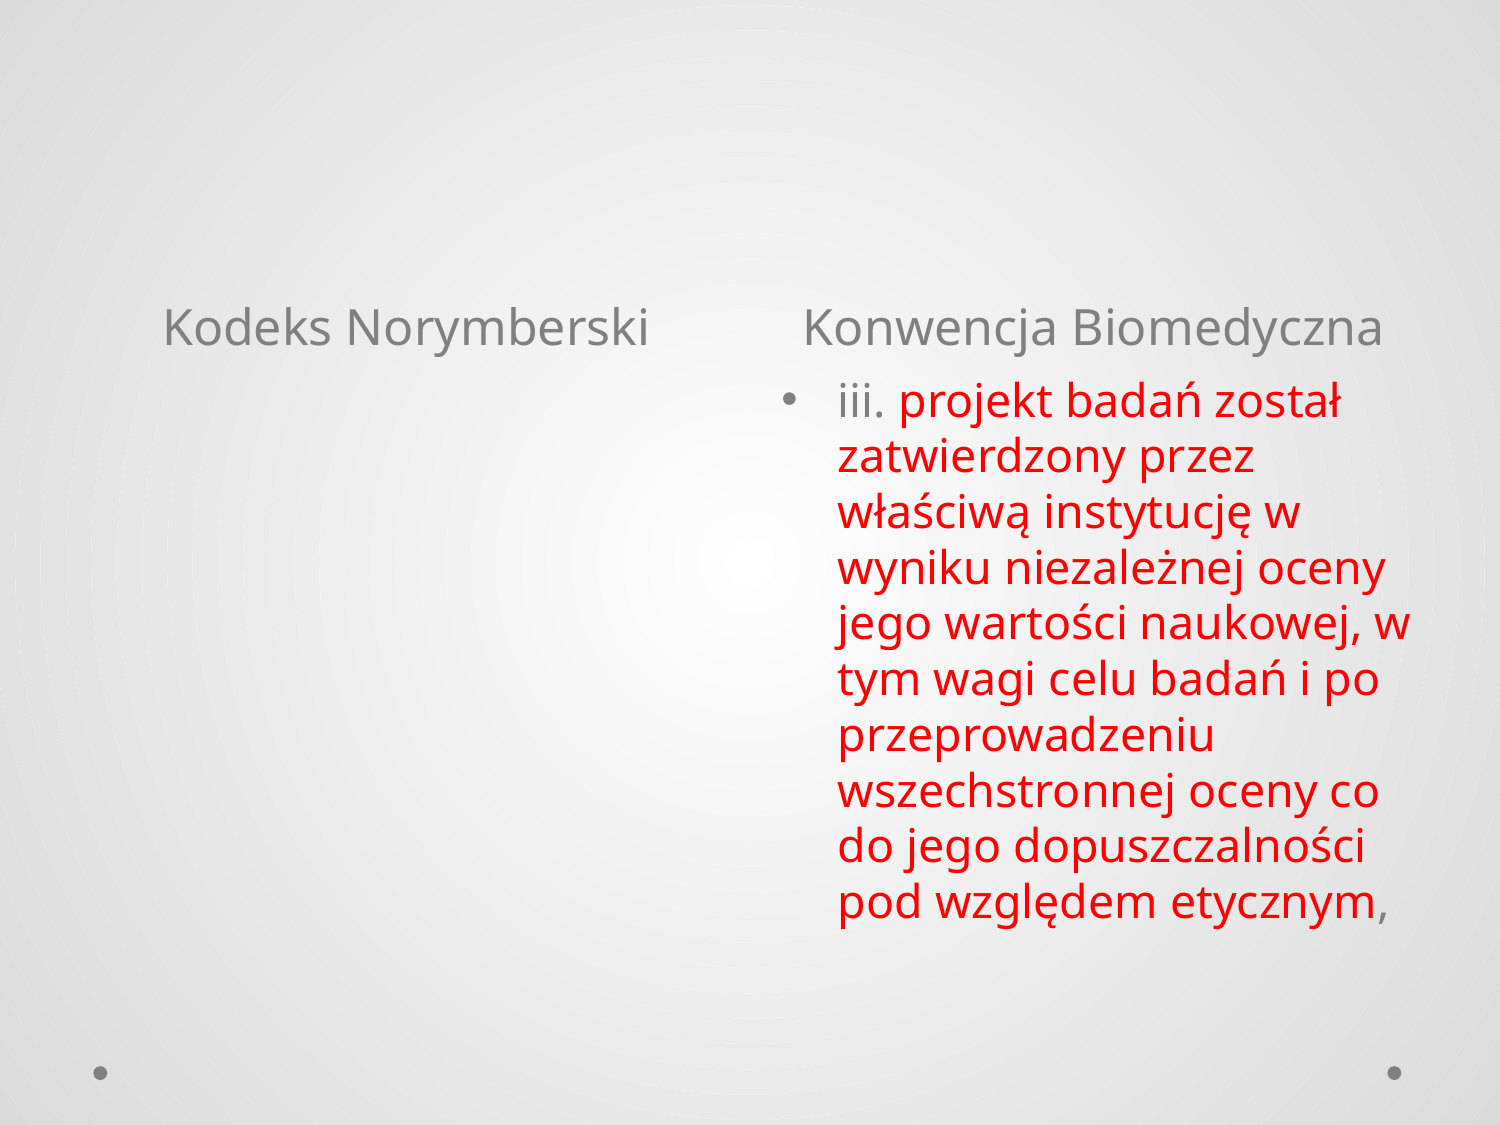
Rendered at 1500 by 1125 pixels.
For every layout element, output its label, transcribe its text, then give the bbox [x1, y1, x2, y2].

list Kodeks Norymberski [75, 262, 738, 363]
list iii. projekt badań został zatwierdzony przez właściwą instytucję w wyniku niezależnej oceny jego wartości naukowej, w tym wagi celu badań i po przeprowadzeniu wszechstronnej oceny co do jego dopuszczalności pod względem etycznym, [766, 363, 1430, 1005]
list Konwencja Biomedyczna [762, 262, 1426, 363]
